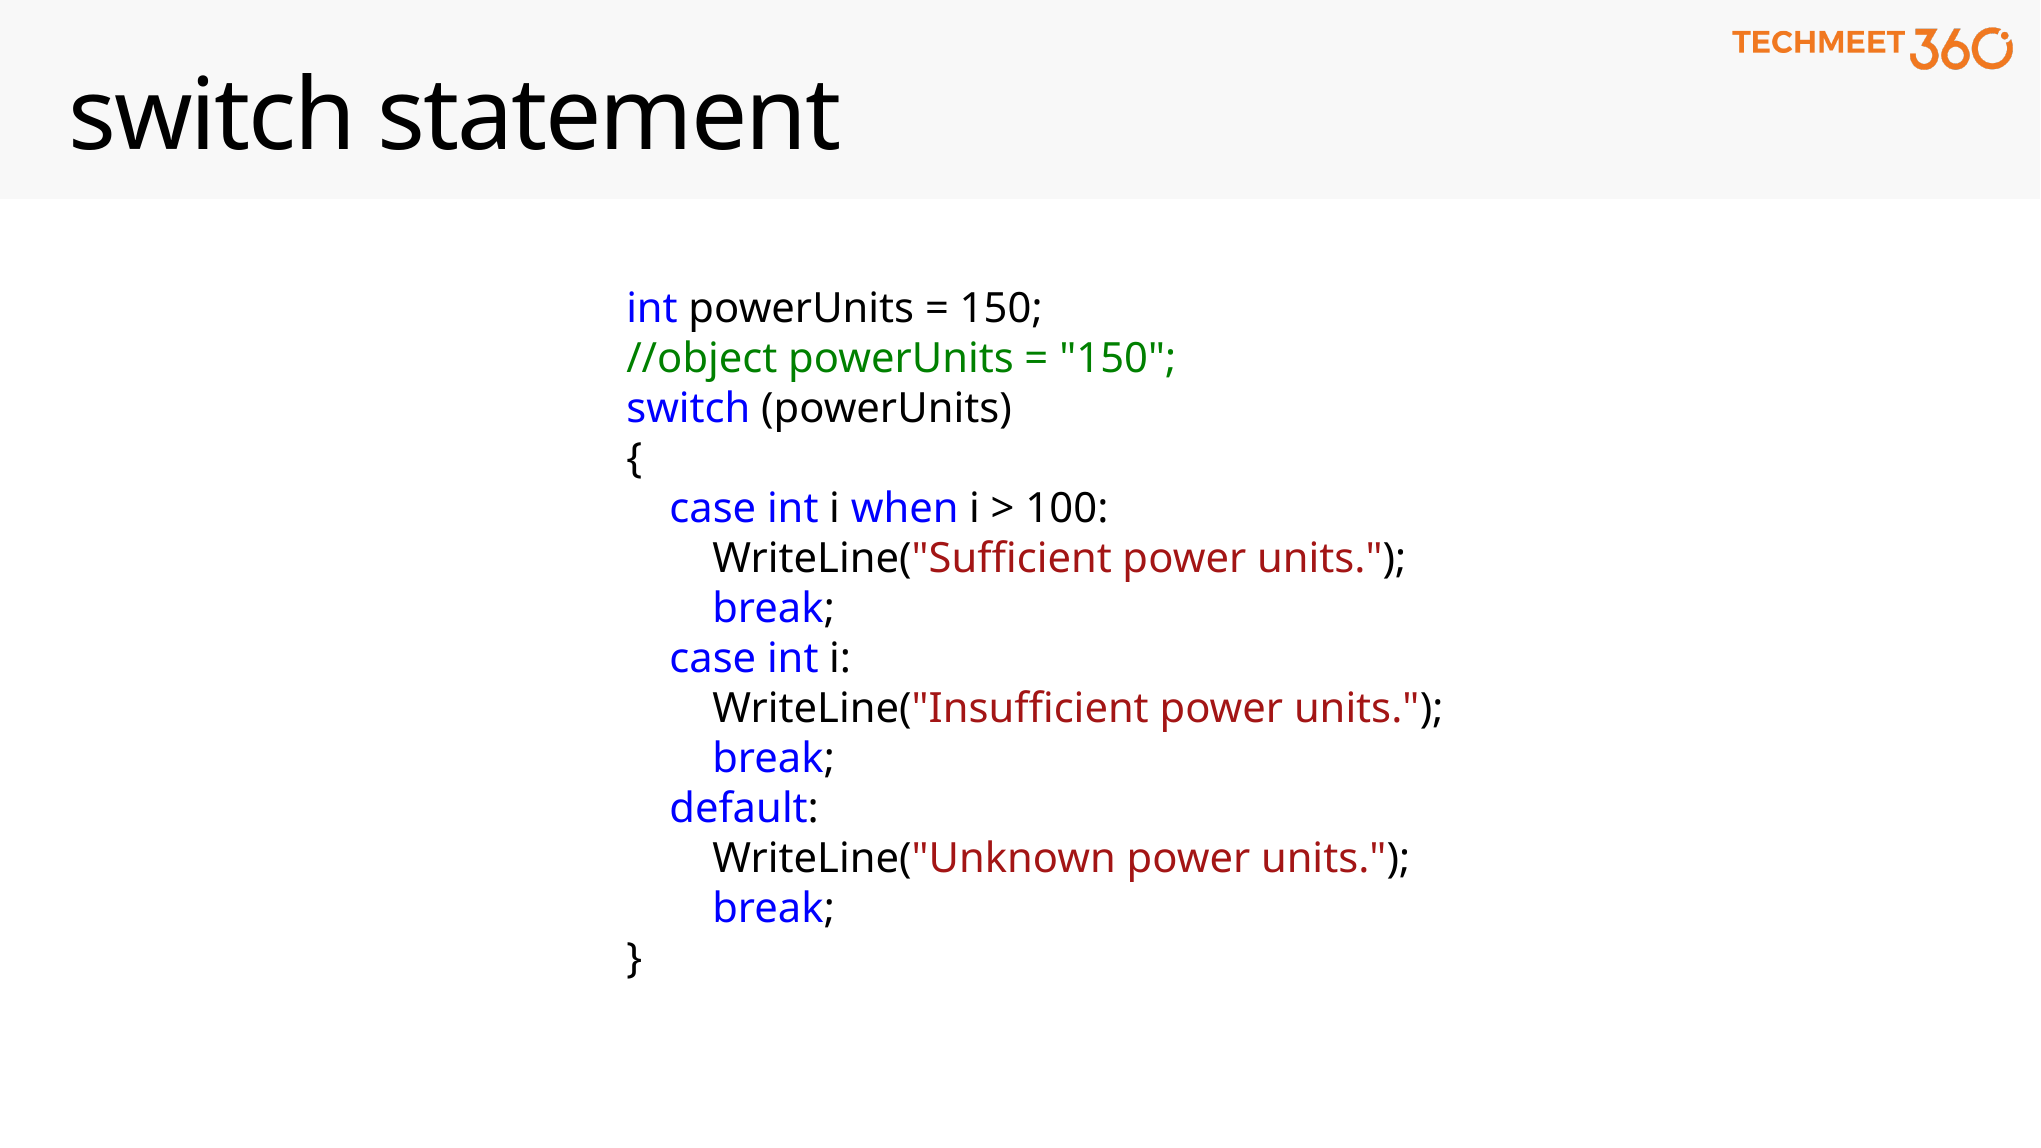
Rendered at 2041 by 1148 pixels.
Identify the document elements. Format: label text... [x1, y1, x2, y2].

picture [1732, 27, 2013, 70]
title switch statement [45, 48, 1996, 199]
text_box int powerUnits = 150; //object powerUnits = "150"; switch (powerUnits) { case int i when i > 100: WriteLine("Sufficient power units."); break; case int i: WriteLine("Insufficient power units."); break; default: WriteLine("Unknown power units."); break; } [482, 273, 1503, 989]
